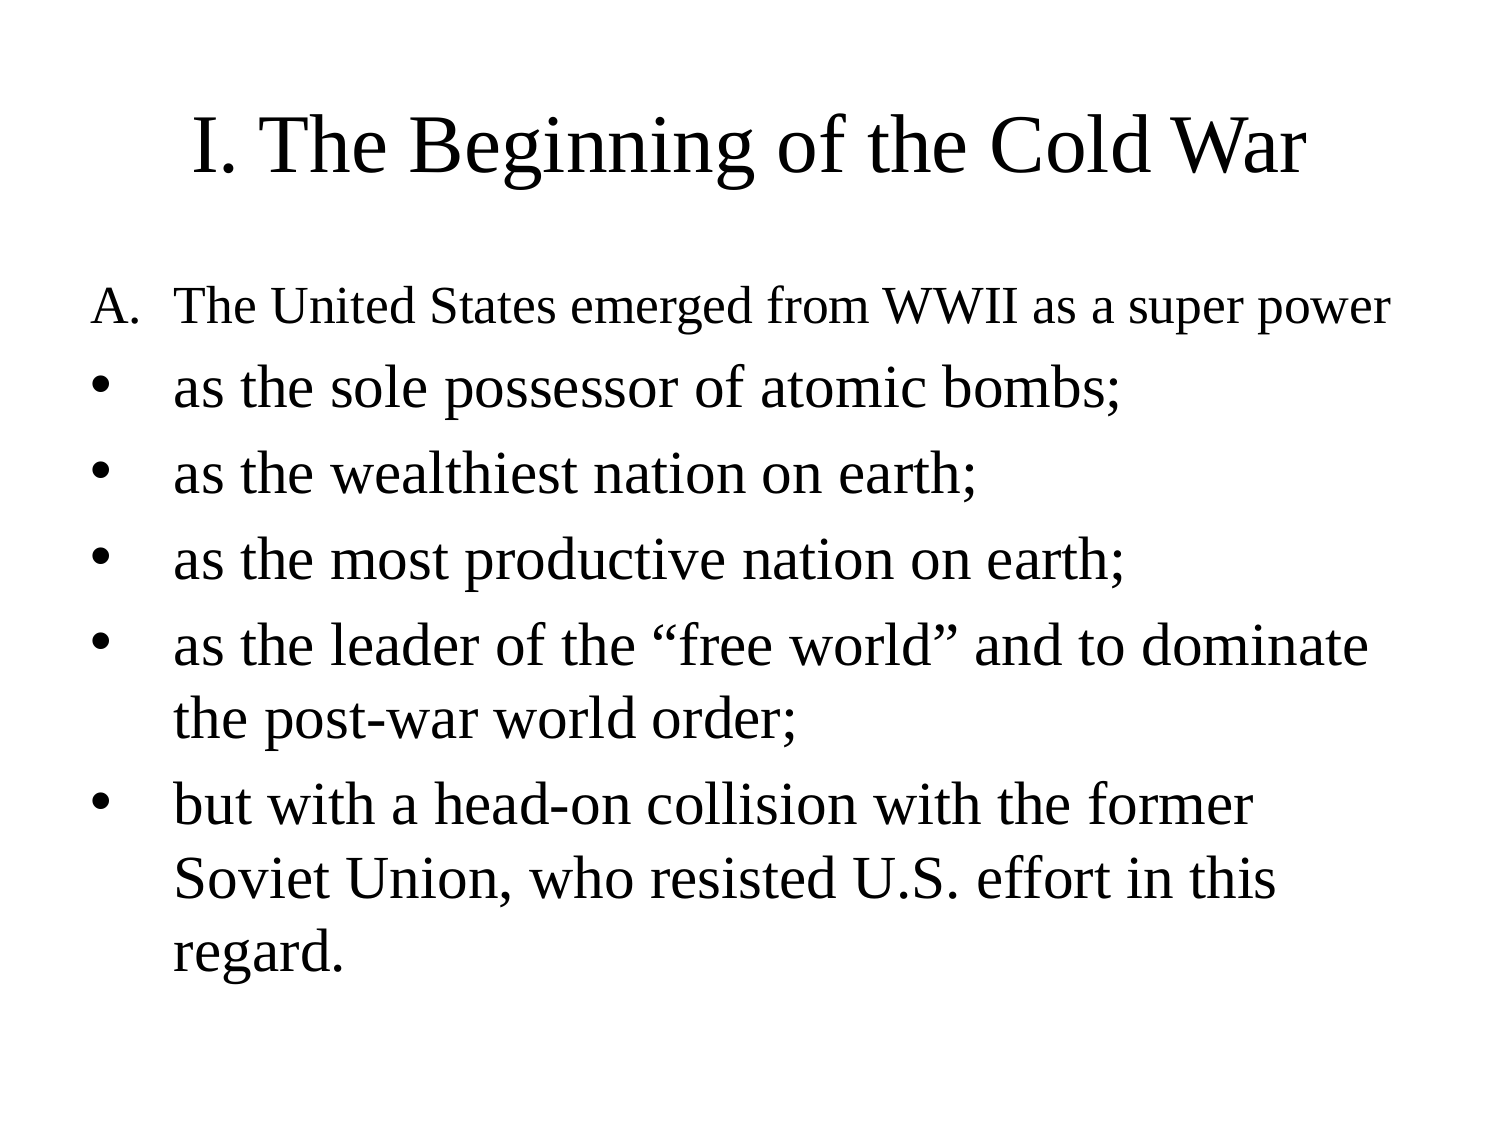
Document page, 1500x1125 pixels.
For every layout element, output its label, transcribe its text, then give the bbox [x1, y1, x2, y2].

title I. The Beginning of the Cold War [75, 45, 1425, 233]
list The United States emerged from WWII as a super power as the sole possessor of atomic bombs; as the wealthiest nation on earth; as the most productive nation on earth; as the leader of the “free world” and to dominate the post-war world order; but with a head-on collision with the former Soviet Union, who resisted U.S. effort in this regard. [75, 262, 1425, 1005]
